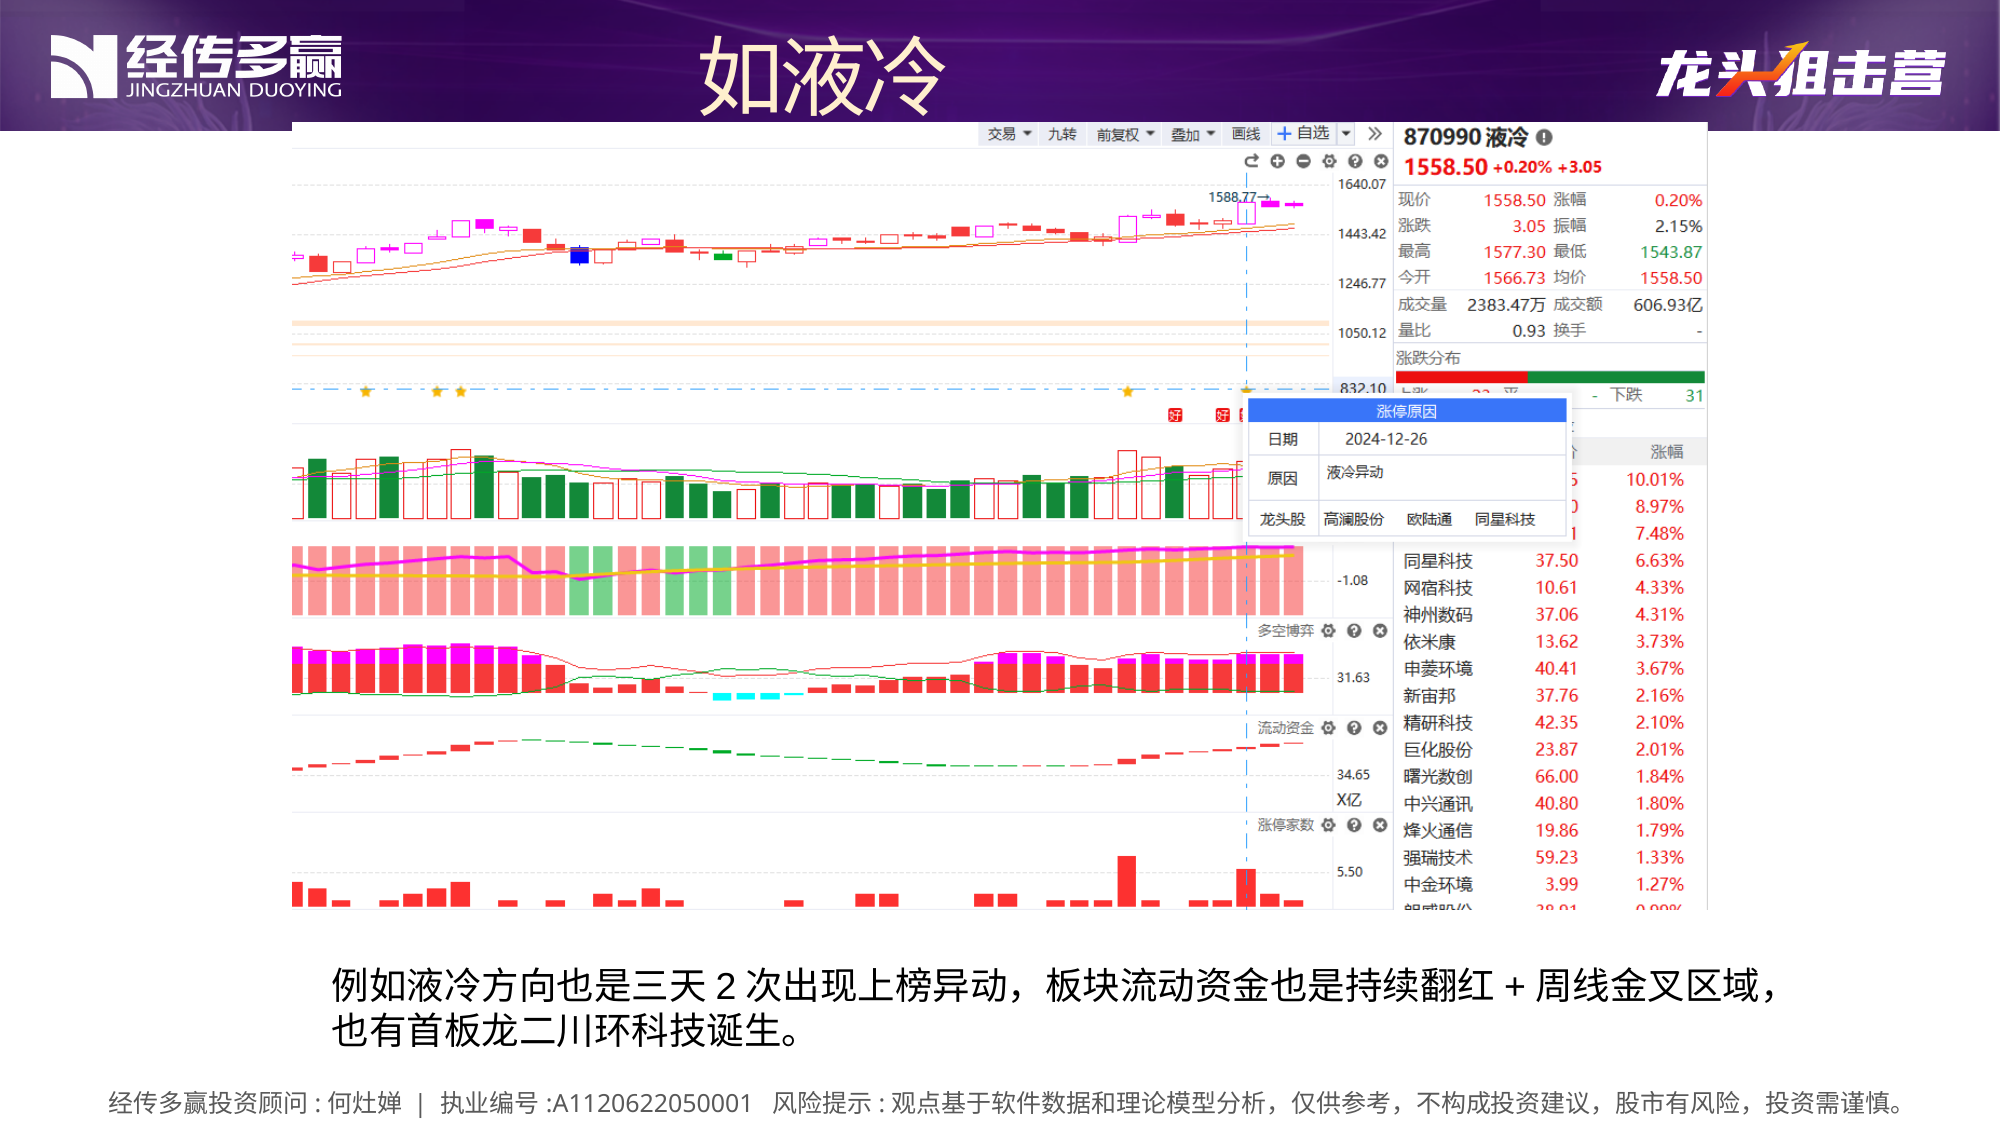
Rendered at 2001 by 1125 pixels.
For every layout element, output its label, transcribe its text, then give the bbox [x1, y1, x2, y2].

text_box 如液冷 [610, 14, 1500, 122]
text_box 例如液冷方向也是三天2次出现上榜异动，板块流动资金也是持续翻红+周线金叉区域， 也有首板龙二川环科技诞生。 [316, 954, 1931, 1098]
picture [0, 0, 2000, 910]
